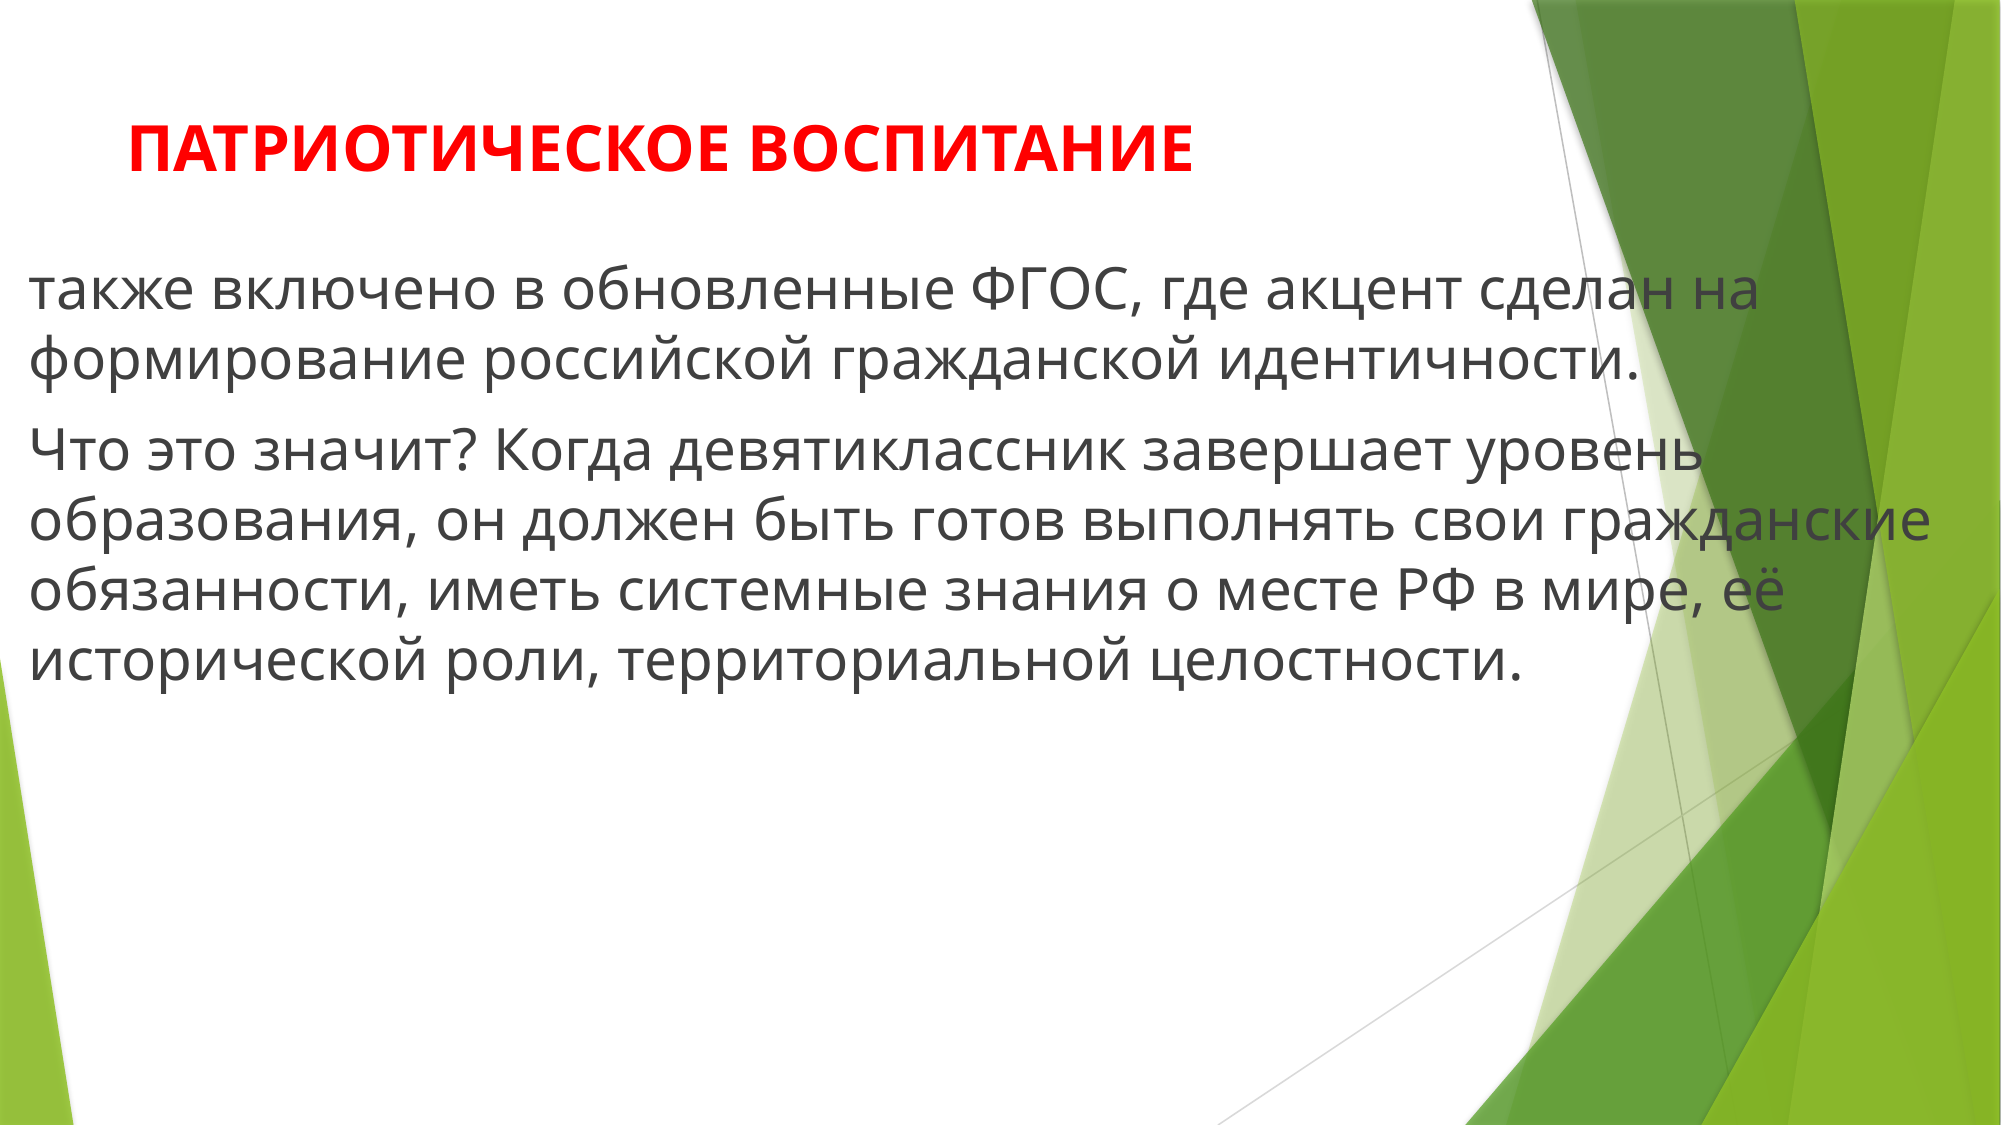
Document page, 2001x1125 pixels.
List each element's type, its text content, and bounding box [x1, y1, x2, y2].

title ПАТРИОТИЧЕСКОЕ ВОСПИТАНИЕ [111, 99, 1522, 192]
list также включено в обновленные ФГОС, где акцент сделан на формирование российской гражданской идентичности. Что это значит? Когда девятиклассник завершает уровень образования, он должен быть готов выполнять свои гражданские обязанности, иметь системные знания о месте РФ в мире, её исторической роли, территориальной целостности. [13, 244, 2000, 1125]
